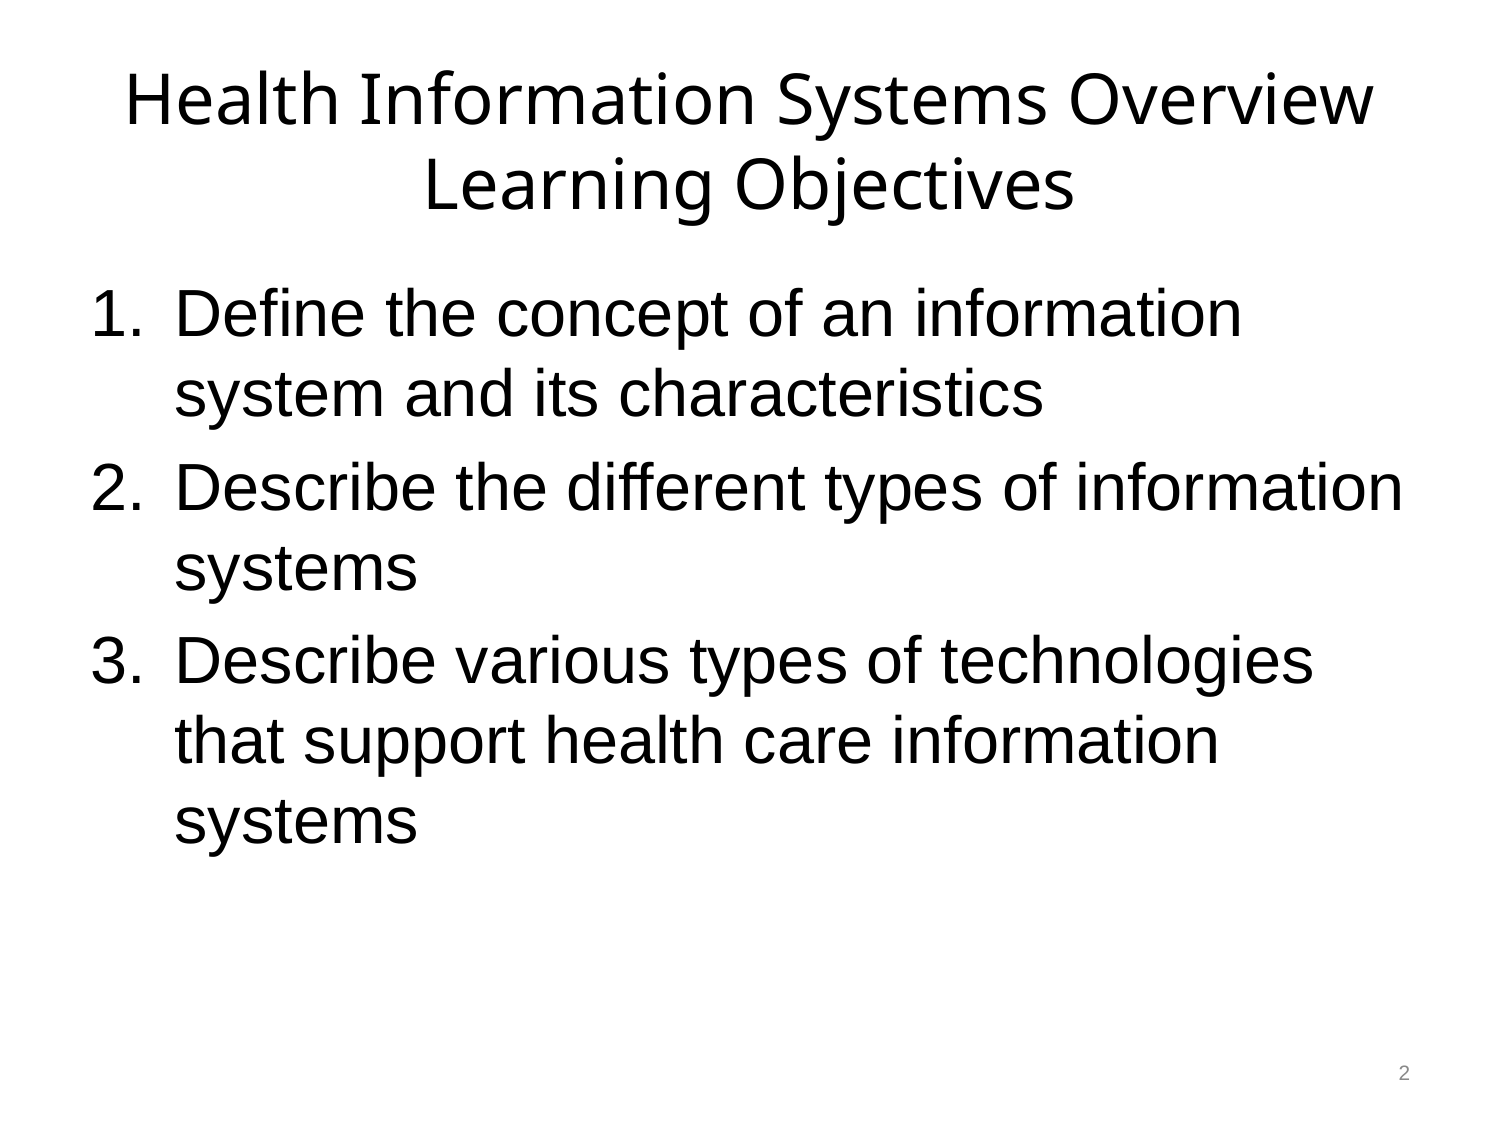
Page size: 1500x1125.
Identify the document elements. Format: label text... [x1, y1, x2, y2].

slide_number 2 [1341, 1027, 1425, 1118]
title Health Information Systems Overview Learning Objectives [75, 45, 1425, 233]
list Define the concept of an information system and its characteristics Describe the different types of information systems Describe various types of technologies that support health care information systems [75, 262, 1425, 1013]
